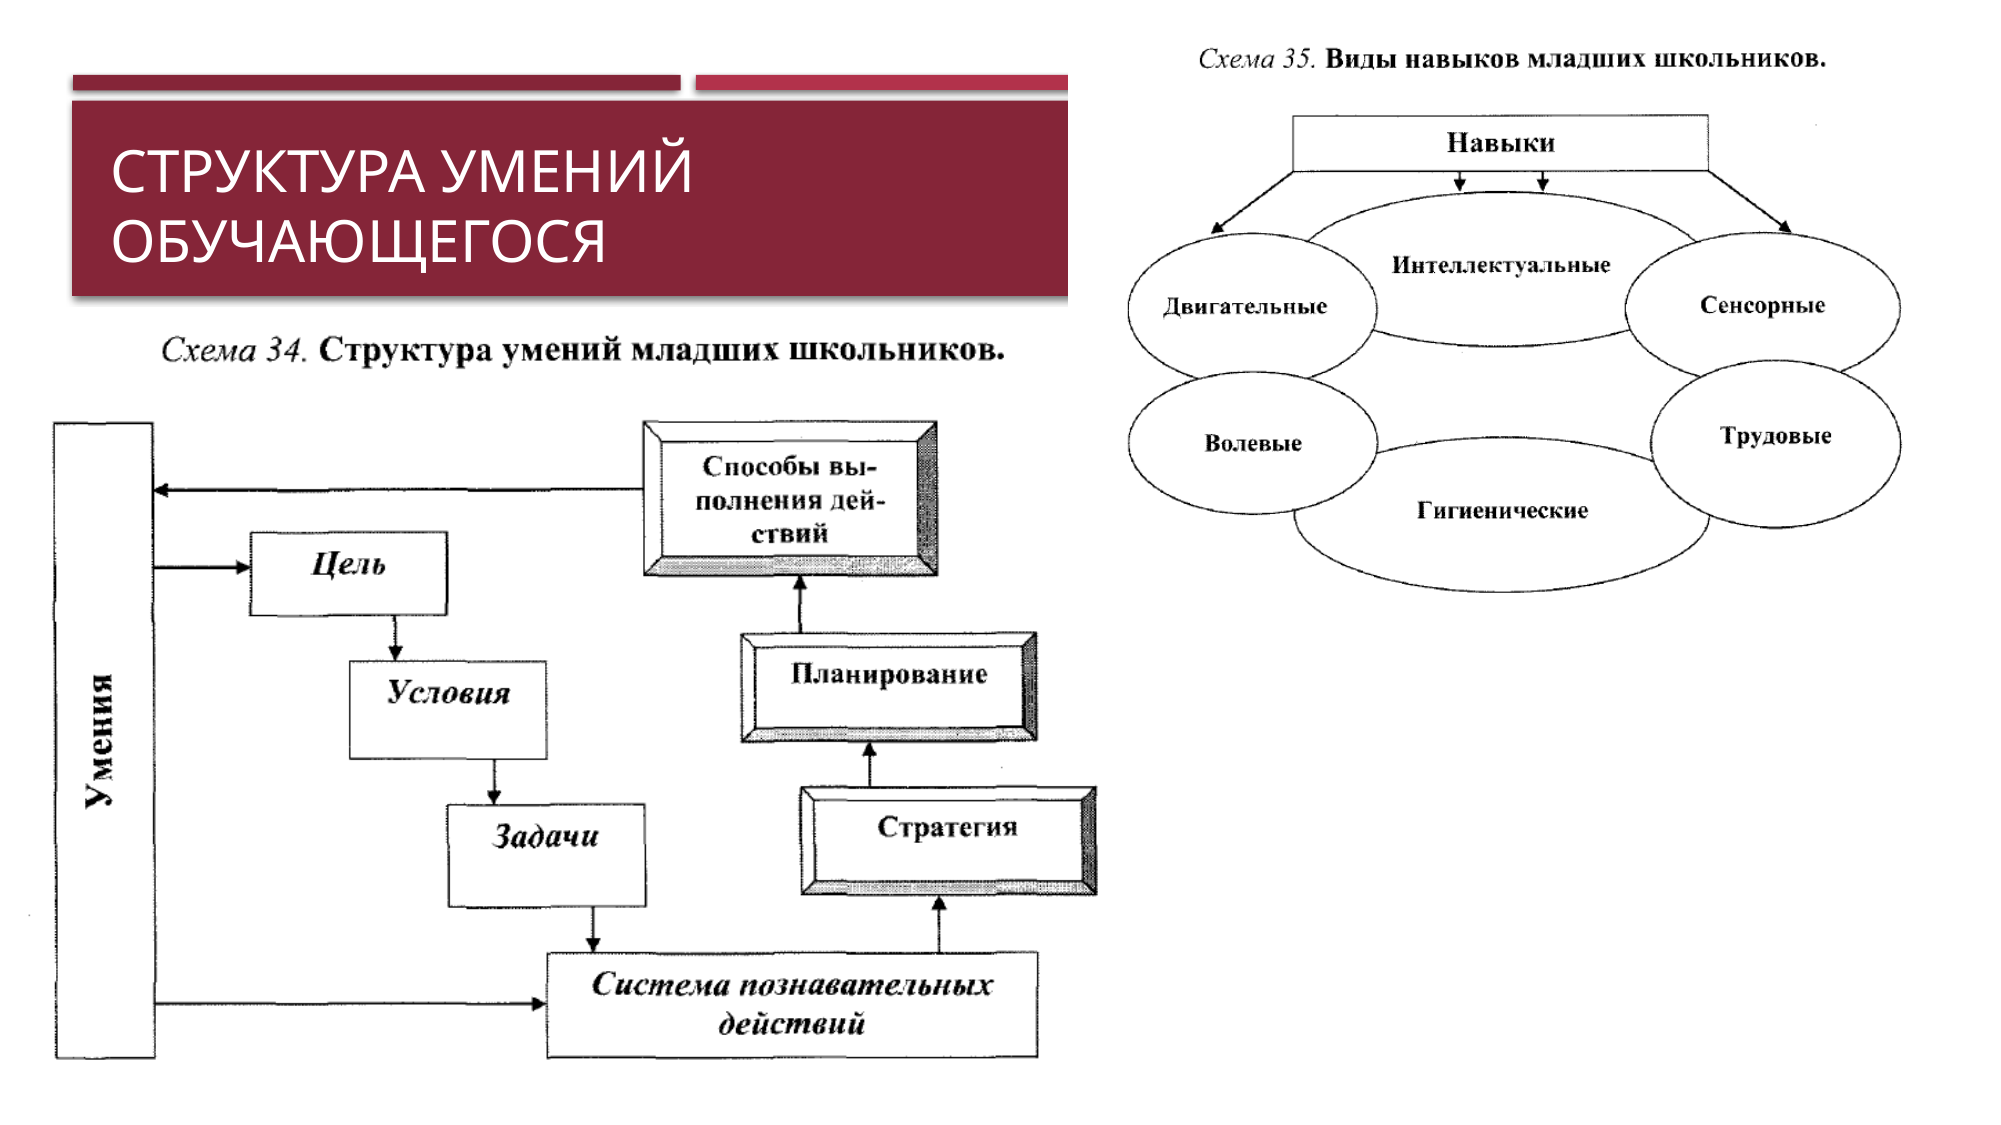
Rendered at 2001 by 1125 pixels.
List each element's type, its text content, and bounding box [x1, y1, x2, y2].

title Структура умений обучающегося [95, 115, 1062, 282]
picture [14, 0, 1953, 1112]
